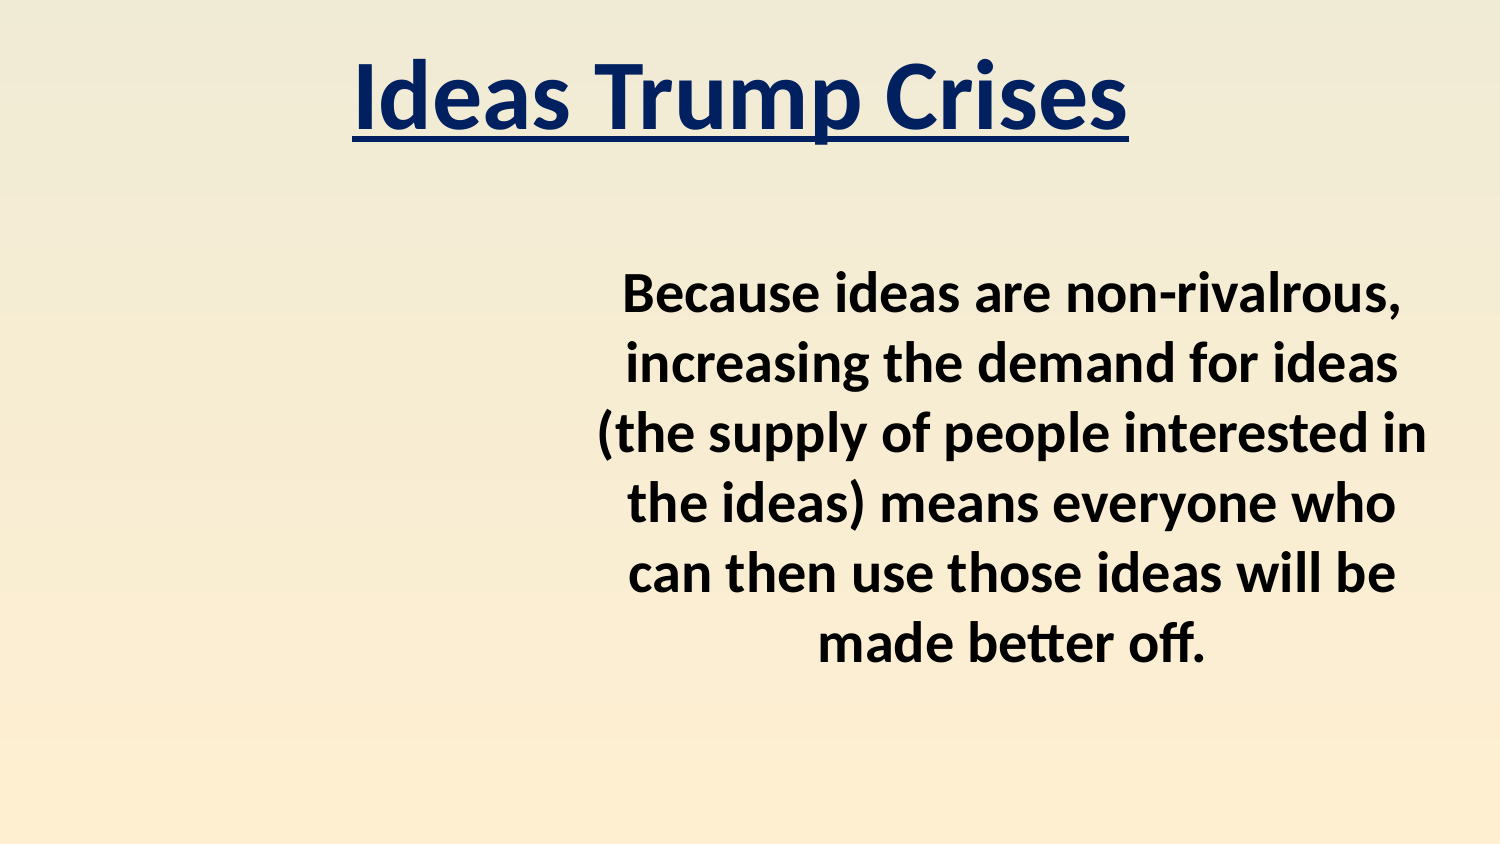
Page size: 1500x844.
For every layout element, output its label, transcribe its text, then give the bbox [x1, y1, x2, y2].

text_box Ideas Trump Crises [337, 21, 1144, 157]
text_box Because ideas are non-rivalrous, increasing the demand for ideas (the supply of people interested in the ideas) means everyone who can then use those ideas will be made better off. [575, 246, 1450, 682]
